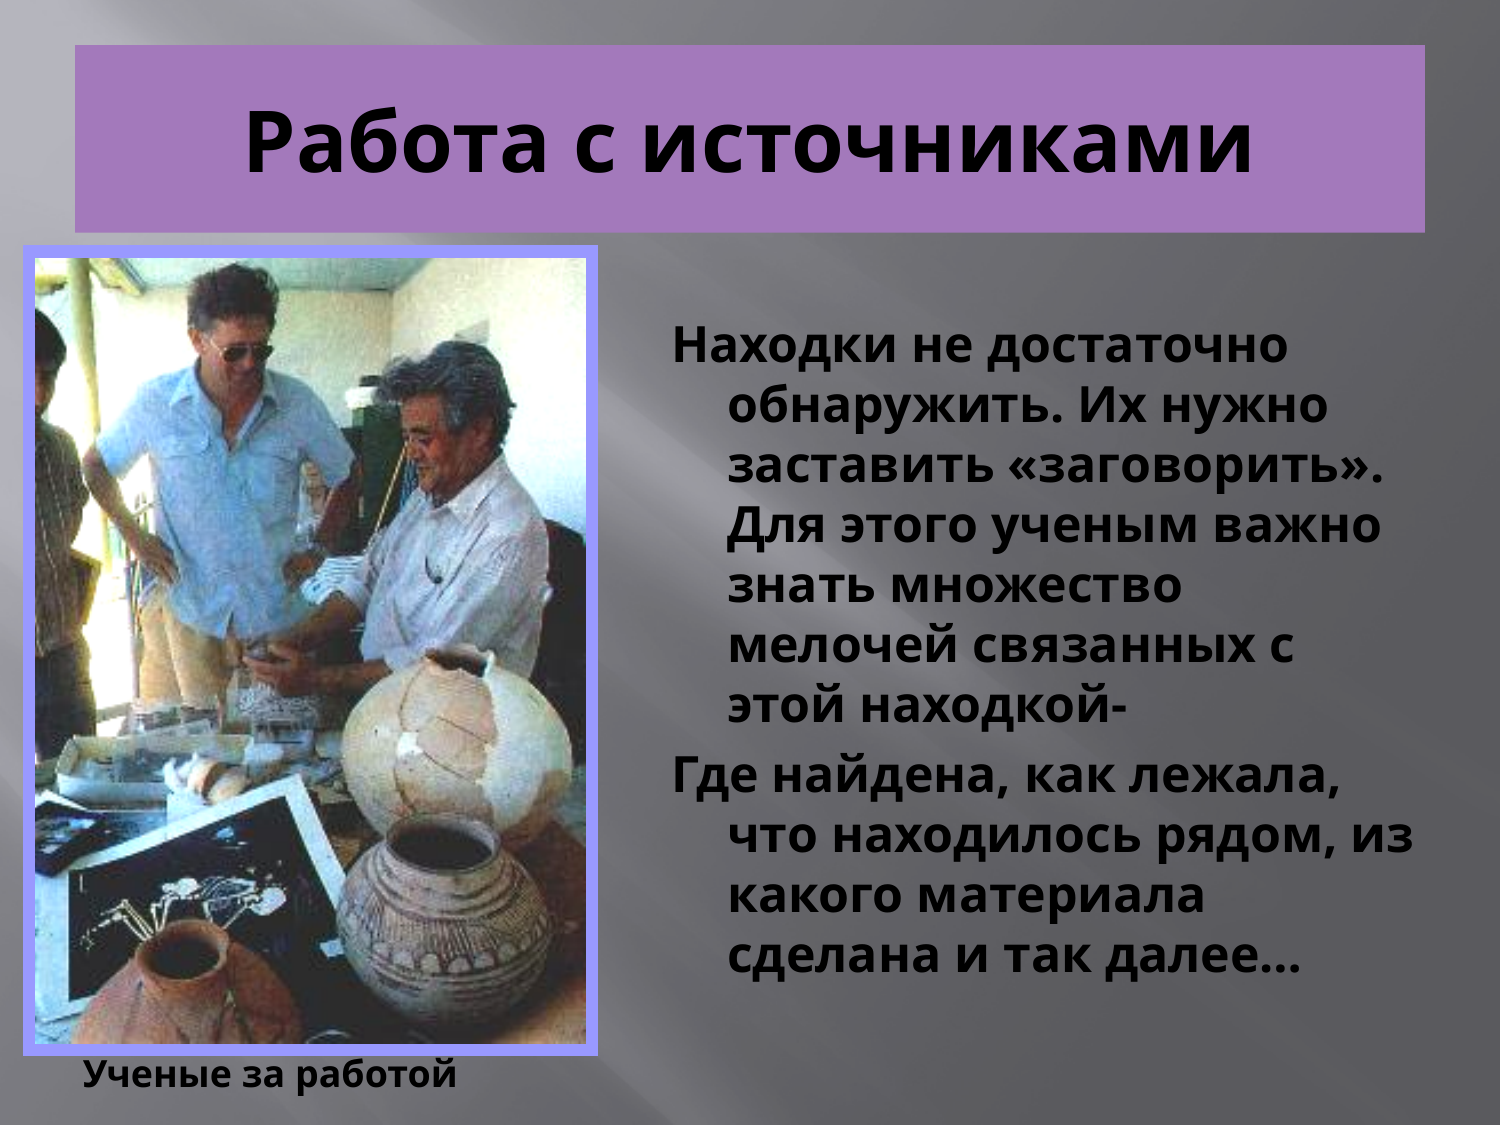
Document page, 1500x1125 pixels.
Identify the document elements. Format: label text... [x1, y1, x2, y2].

text_box Ученые за работой [67, 1083, 473, 1103]
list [34, 257, 587, 1045]
title Работа с источниками [75, 45, 1425, 233]
text_box Находки не достаточно обнаружить. Их нужно заставить «заговорить». Для этого ученым важно знать множество мелочей связанных с этой находкой- Где найдена, как лежала, что находилось рядом, из какого материала сделана и так далее… [656, 304, 1442, 990]
